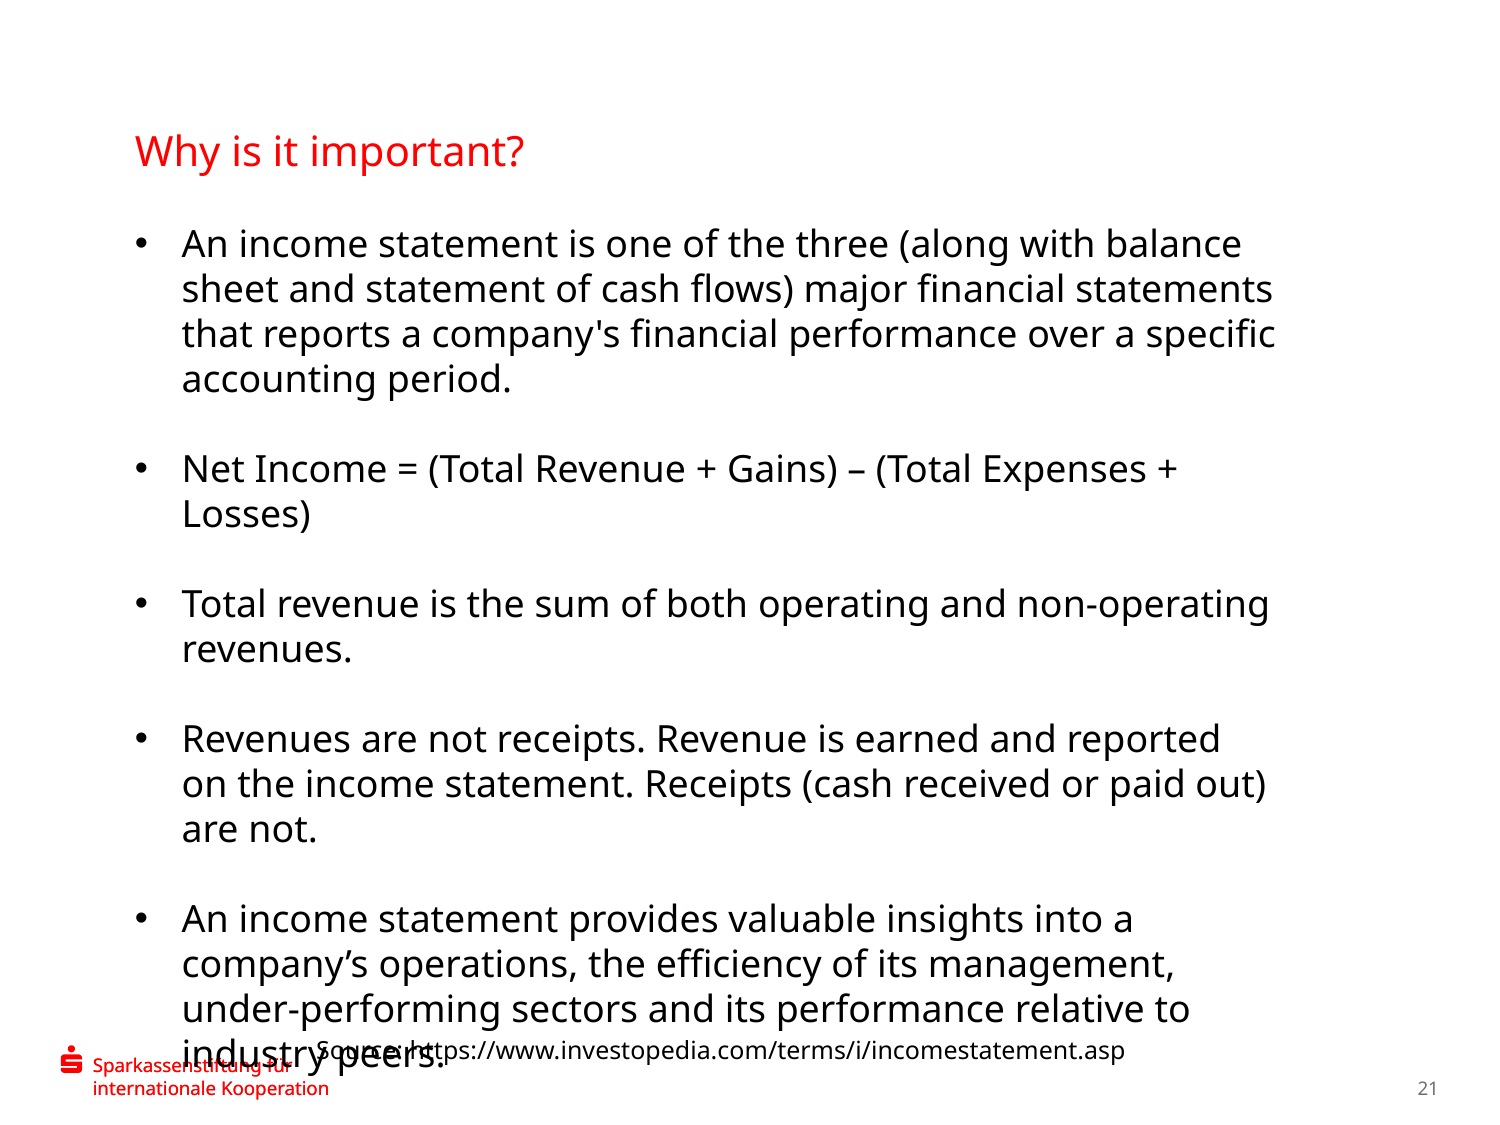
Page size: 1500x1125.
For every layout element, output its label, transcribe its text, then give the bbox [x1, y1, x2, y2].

text_box Why is it important? An income statement is one of the three (along with balance sheet and statement of cash flows) major financial statements that reports a company's financial performance over a specific accounting period. Net Income = (Total Revenue + Gains) – (Total Expenses + Losses) Total revenue is the sum of both operating and non-operating revenues. Revenues are not receipts. Revenue is earned and reported on the income statement. Receipts (cash received or paid out) are not. An income statement provides valuable insights into a company’s operations, the efficiency of its management, under-performing sectors and its performance relative to industry peers. [117, 117, 1296, 1003]
slide_number 21 [1369, 1077, 1439, 1101]
text_box Source: https://www.investopedia.com/terms/i/incomestatement.asp [298, 1026, 1440, 1077]
